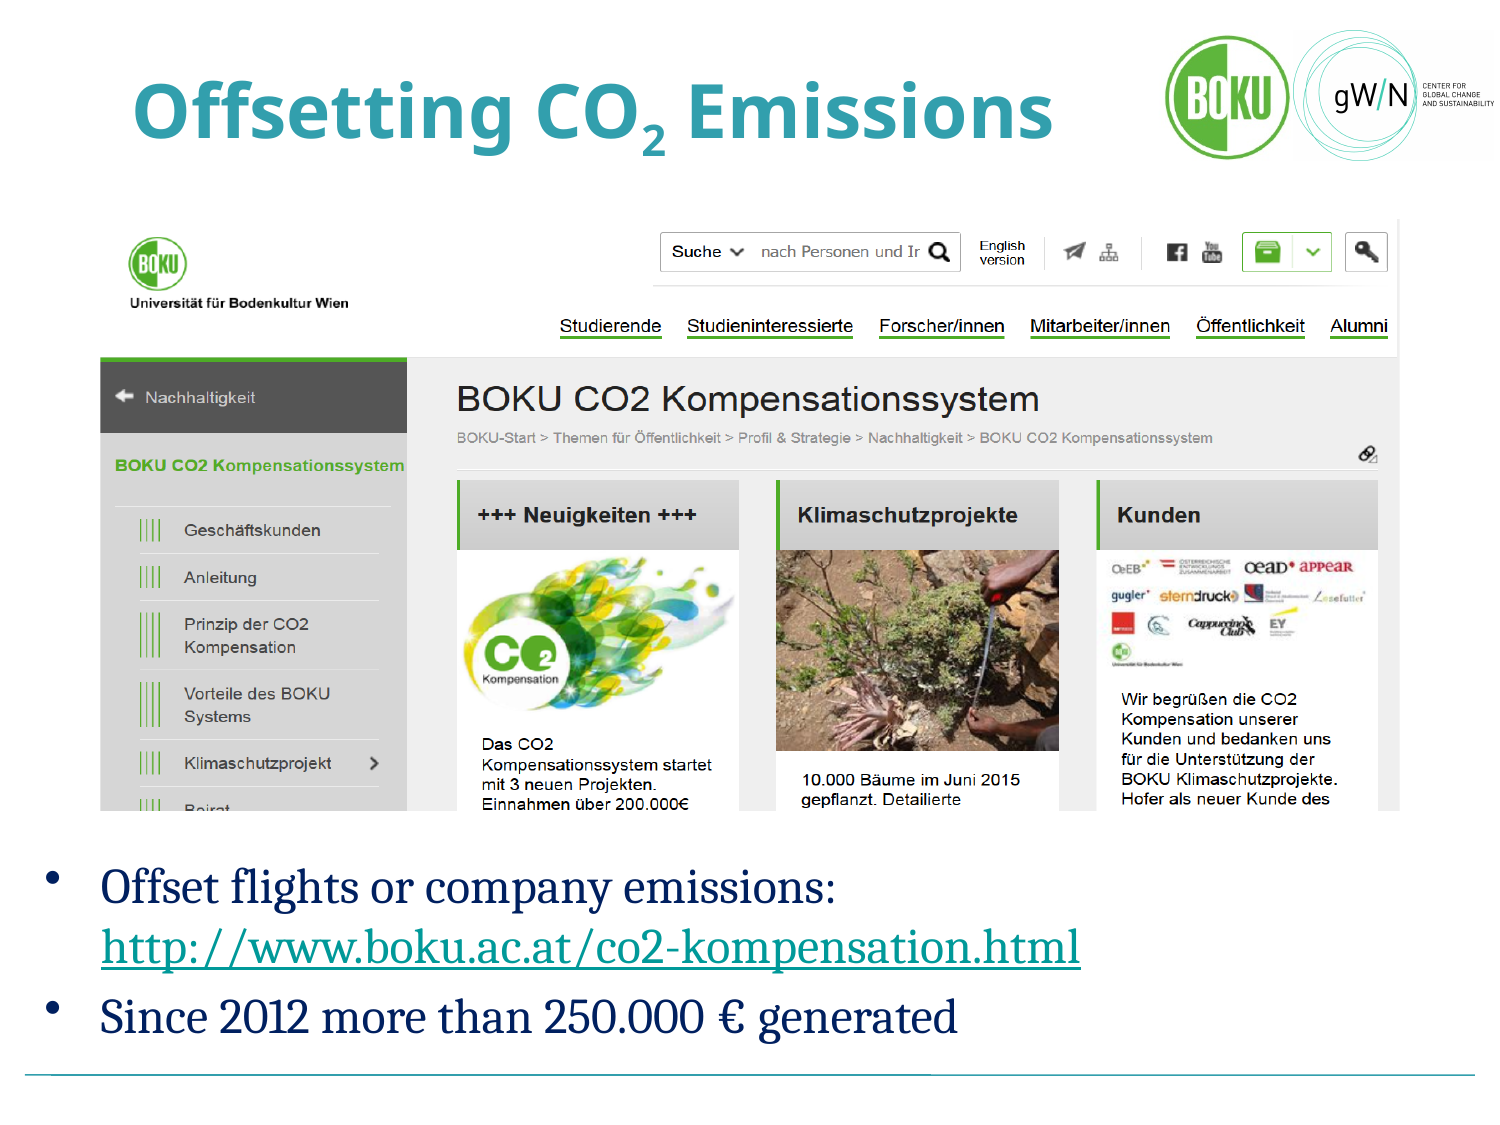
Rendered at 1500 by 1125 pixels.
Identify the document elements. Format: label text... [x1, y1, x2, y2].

picture [1188, 30, 1494, 161]
list Offset flights or company emissions: http://www.boku.ac.at/co2-kompensation.html Since 2012 more than 250.000 € generated [29, 846, 1424, 1047]
title Offsetting CO2 Emissions [0, 20, 1188, 209]
picture [100, 219, 1400, 811]
